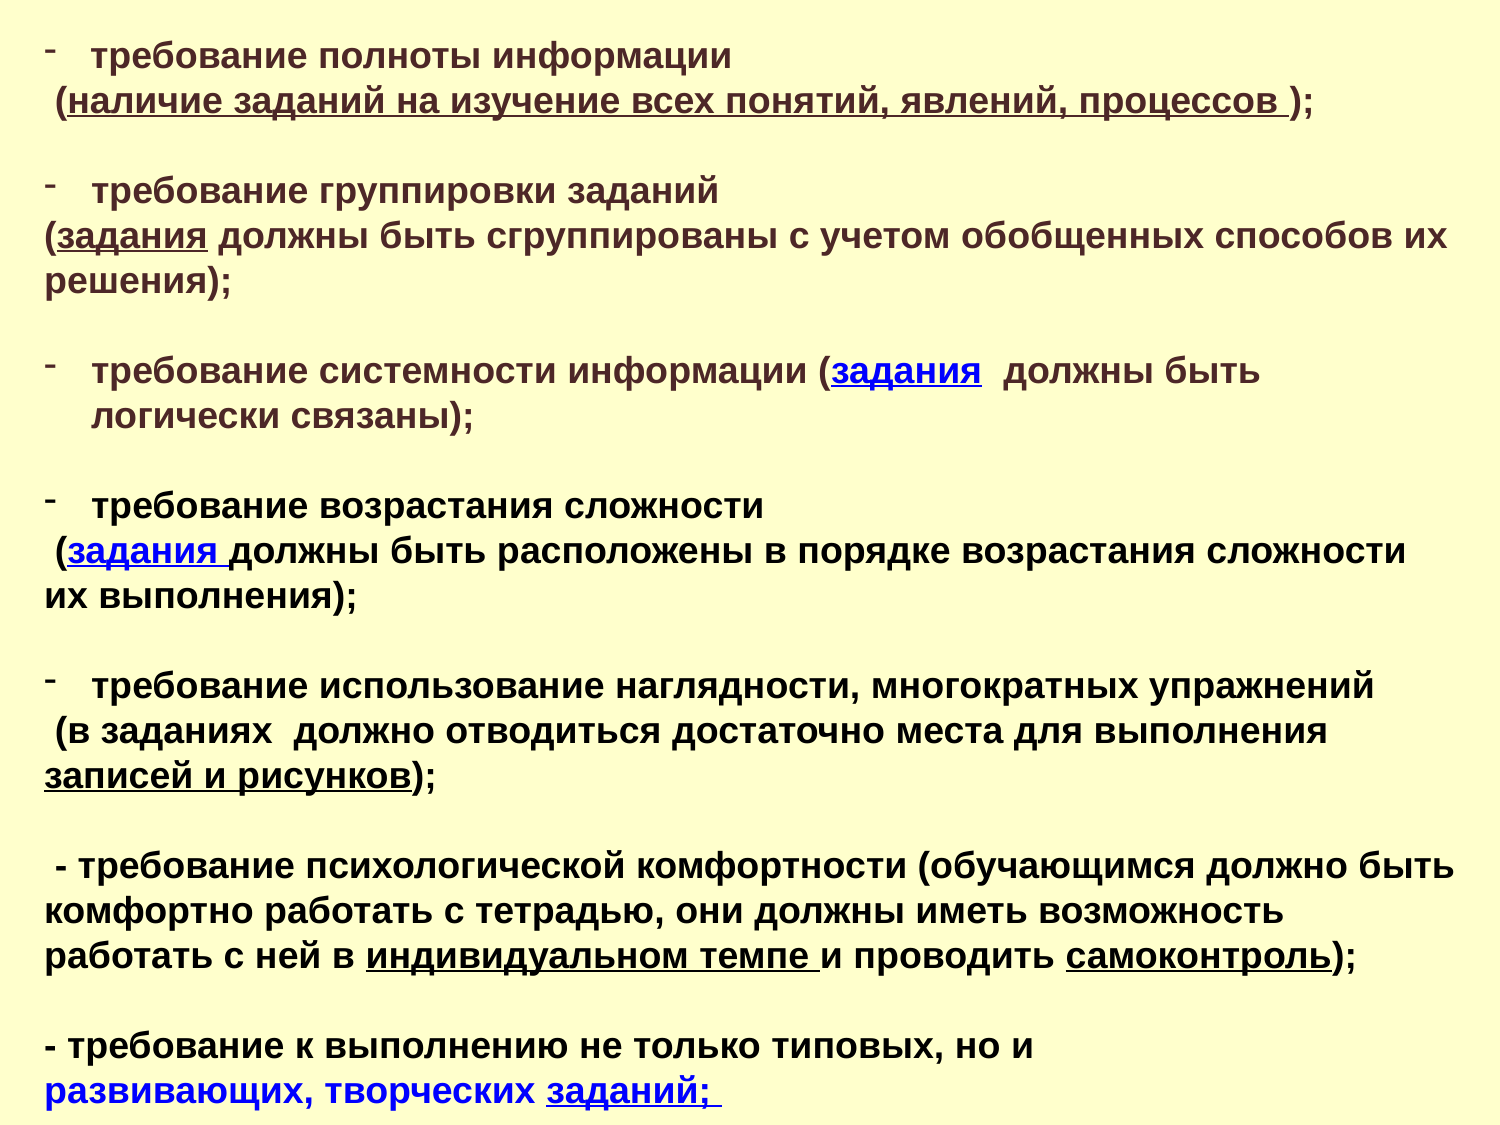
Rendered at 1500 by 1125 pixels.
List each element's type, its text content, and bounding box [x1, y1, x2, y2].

text_box требование полноты информации (наличие заданий на изучение всех понятий, явлений, процессов ); требование группировки заданий (задания должны быть сгруппированы с учетом обобщенных способов их решения); требование системности информации (задания должны быть логически связаны); требование возрастания сложности (задания должны быть расположены в порядке возрастания сложности их выполнения); требование использование наглядности, многократных упражнений (в заданиях должно отводиться достаточно места для выполнения записей и рисунков); - требование психологической комфортности (обучающимся должно быть комфортно работать с тетрадью, они должны иметь возможность работать с ней в индивидуальном темпе и проводить самоконтроль); - требование к выполнению не только типовых, но и развивающих, творческих заданий; [29, 23, 1471, 1119]
